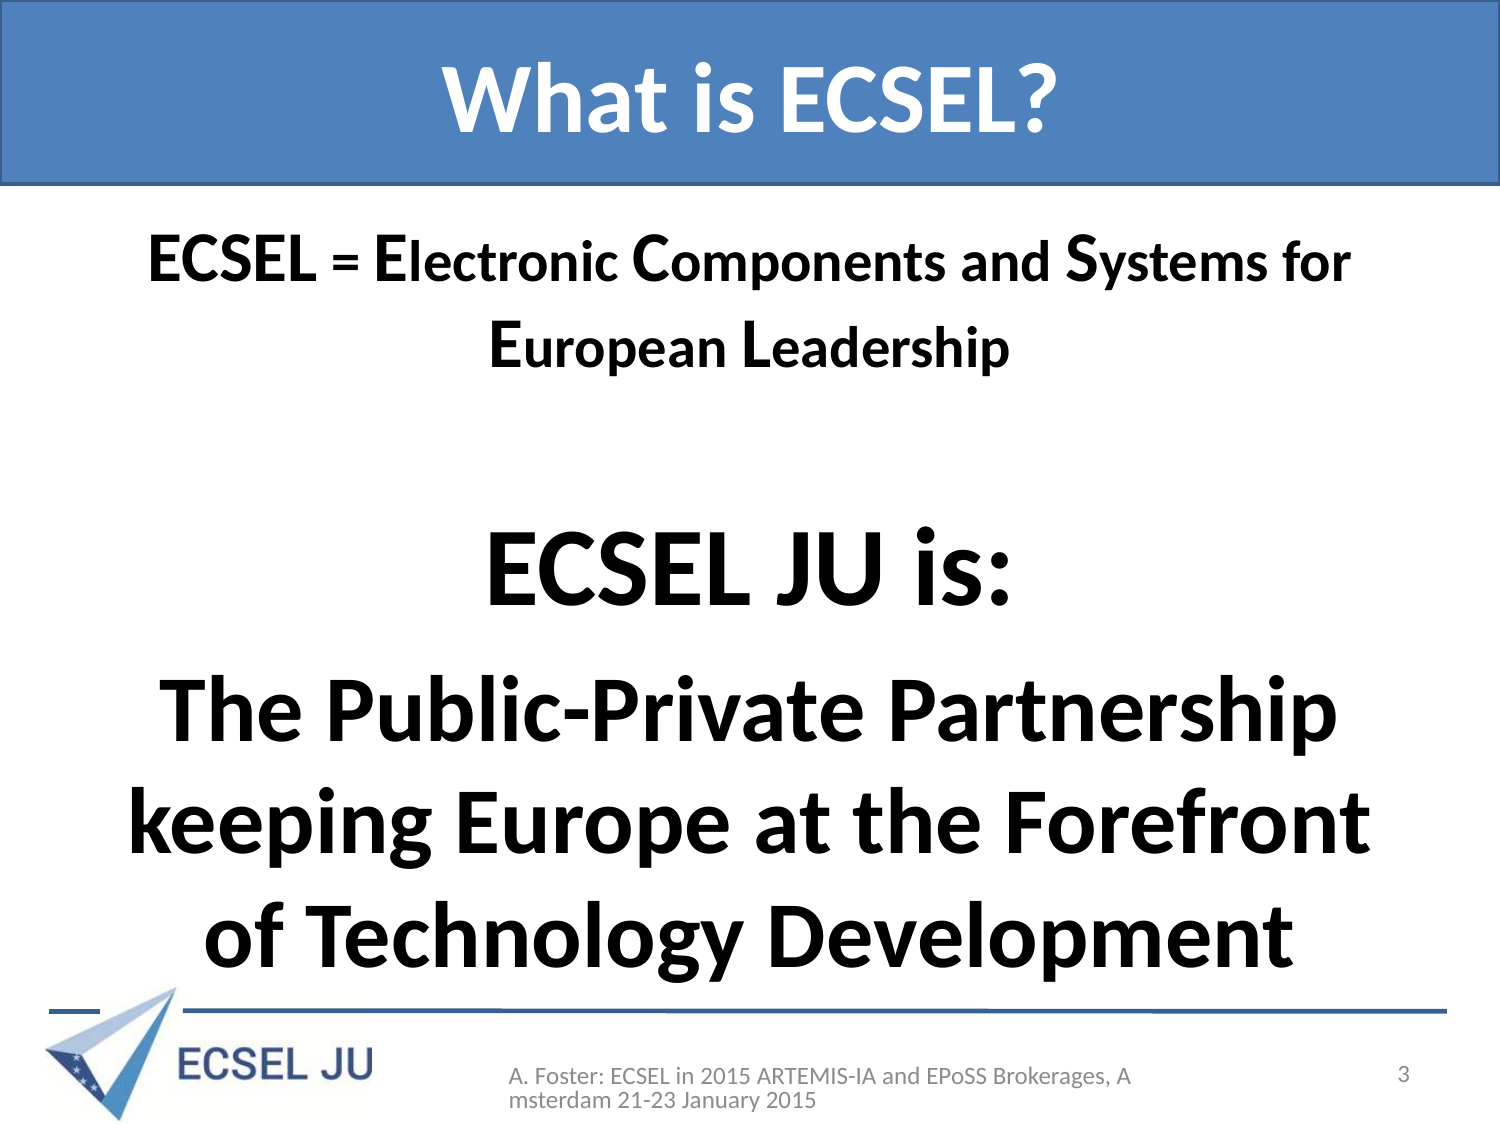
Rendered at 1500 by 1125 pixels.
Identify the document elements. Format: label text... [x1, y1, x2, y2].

title What is ECSEL? [76, 0, 1427, 186]
list ECSEL = Electronic Components and Systems for European Leadership ECSEL JU is: The Public-Private Partnership keeping Europe at the Forefront of Technology Development [76, 196, 1424, 1000]
slide_number 3 [1345, 1042, 1425, 1103]
footer A. Foster: ECSEL in 2015 ARTEMIS-IA and EPoSS Brokerages, Amsterdam 21-23 January 2015 [493, 1044, 1165, 1104]
picture [45, 987, 372, 1121]
